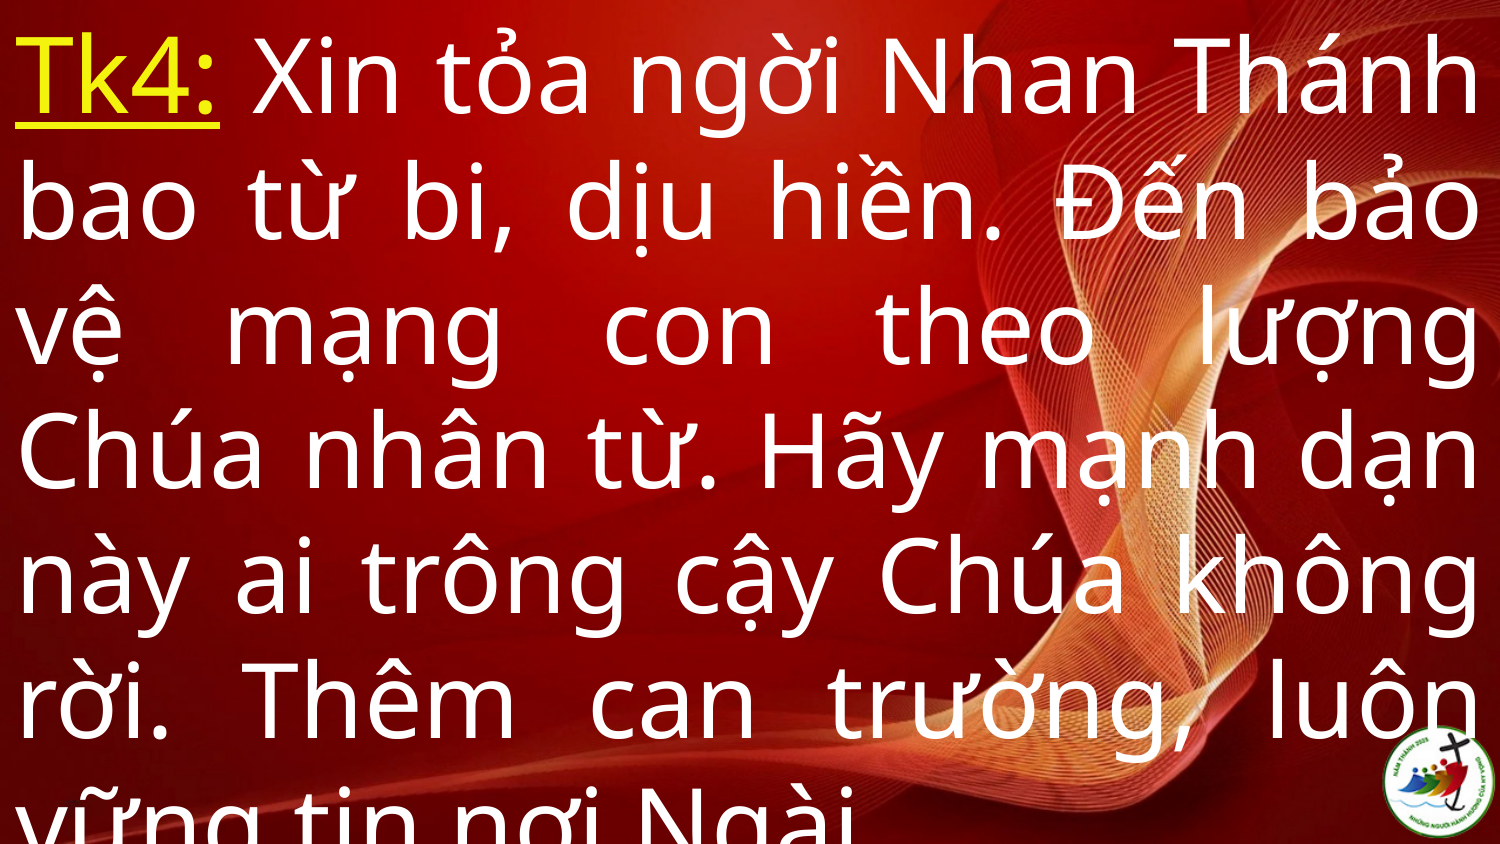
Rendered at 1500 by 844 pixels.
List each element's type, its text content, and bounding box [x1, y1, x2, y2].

subtitle Tk4: Xin tỏa ngời Nhan Thánh bao từ bi, dịu hiền. Đến bảo vệ mạng con theo lượng Chúa nhân từ. Hãy mạnh dạn này ai trông cậy Chúa không rời. Thêm can trường, luôn vững tin nơi Ngài. [0, 0, 1500, 844]
